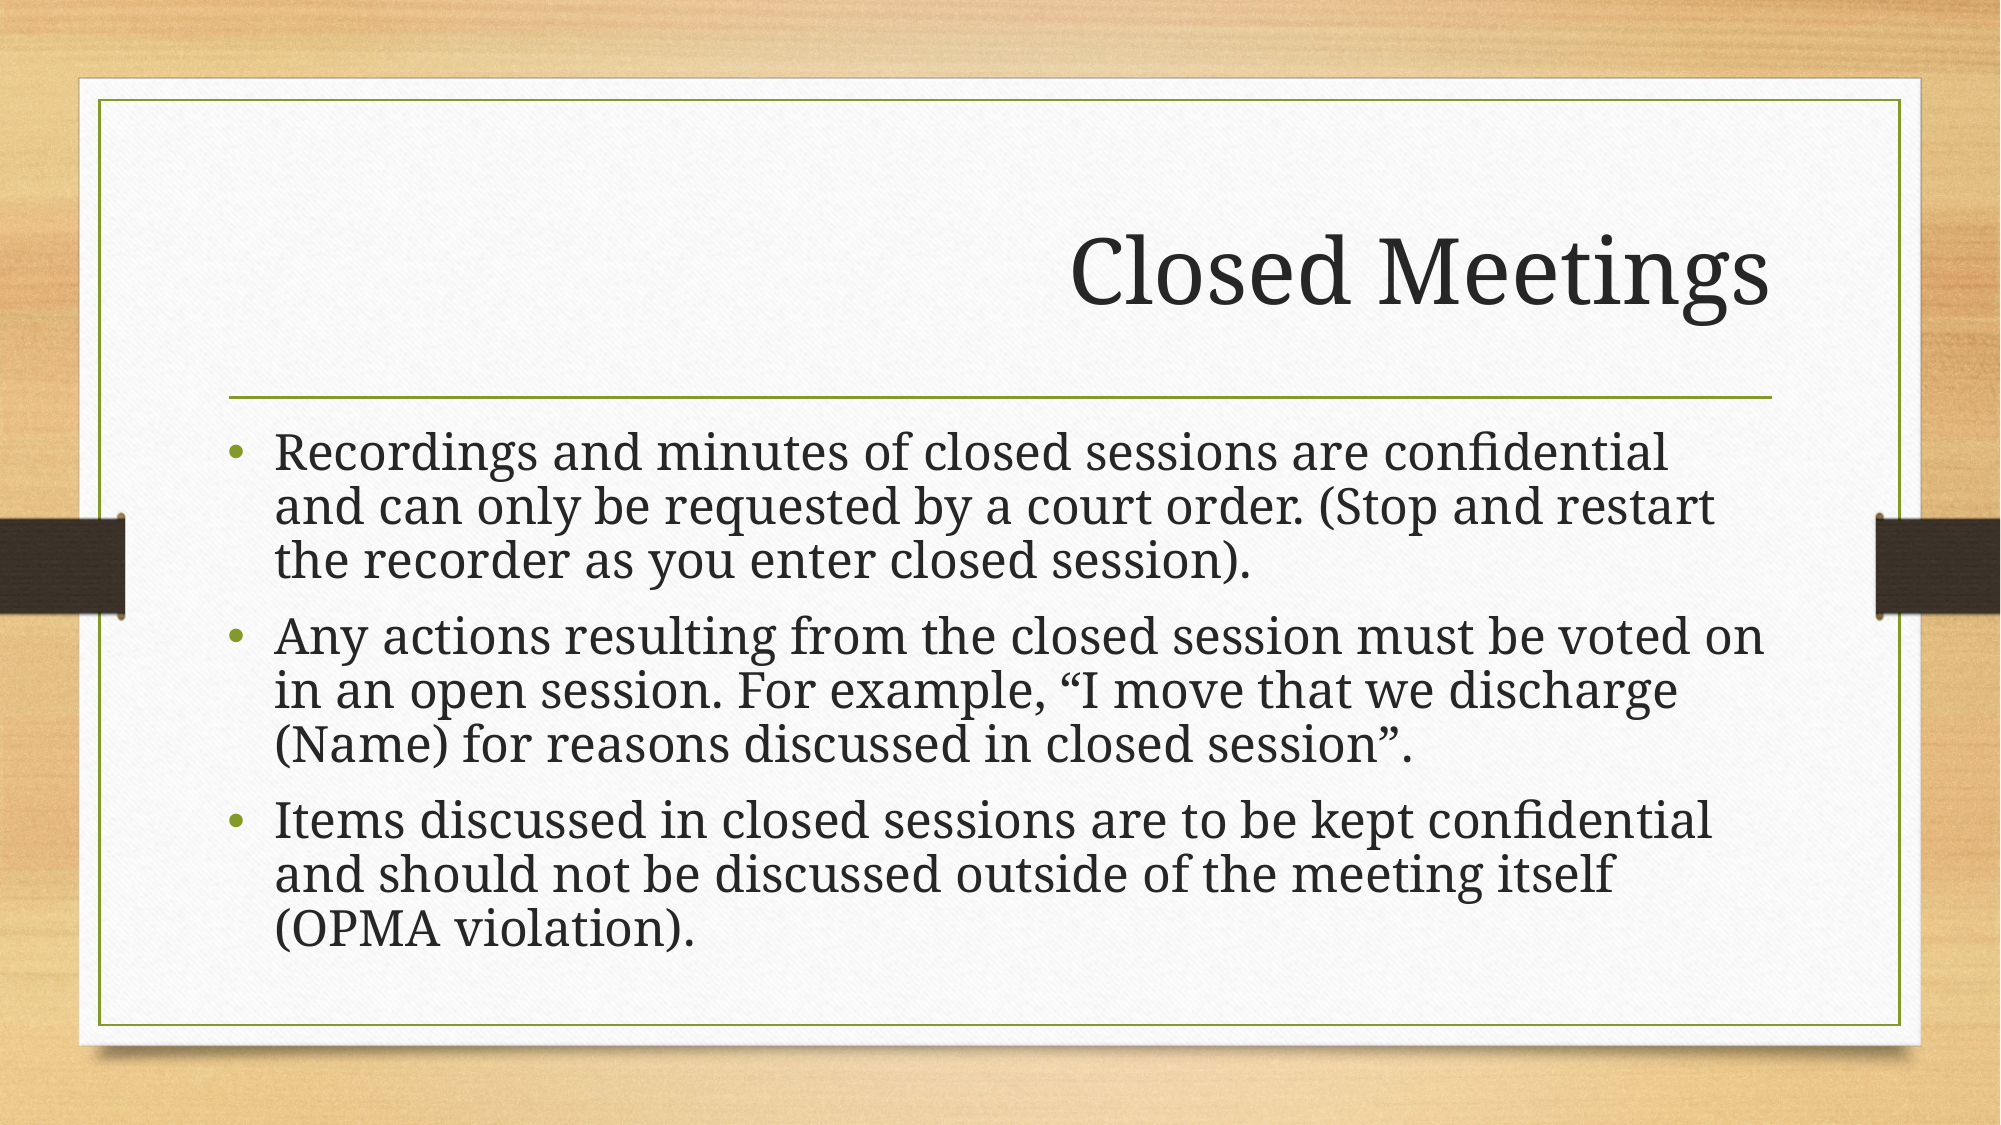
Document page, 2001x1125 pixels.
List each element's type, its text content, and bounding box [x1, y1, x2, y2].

list Recordings and minutes of closed sessions are confidential and can only be requested by a court order. (Stop and restart the recorder as you enter closed session). Any actions resulting from the closed session must be voted on in an open session. For example, “I move that we discharge (Name) for reasons discussed in closed session”. Items discussed in closed sessions are to be kept confidential and should not be discussed outside of the meeting itself (OPMA violation). [212, 419, 1788, 964]
picture [0, 0, 2001, 1125]
title Closed Meetings [212, 161, 1788, 375]
